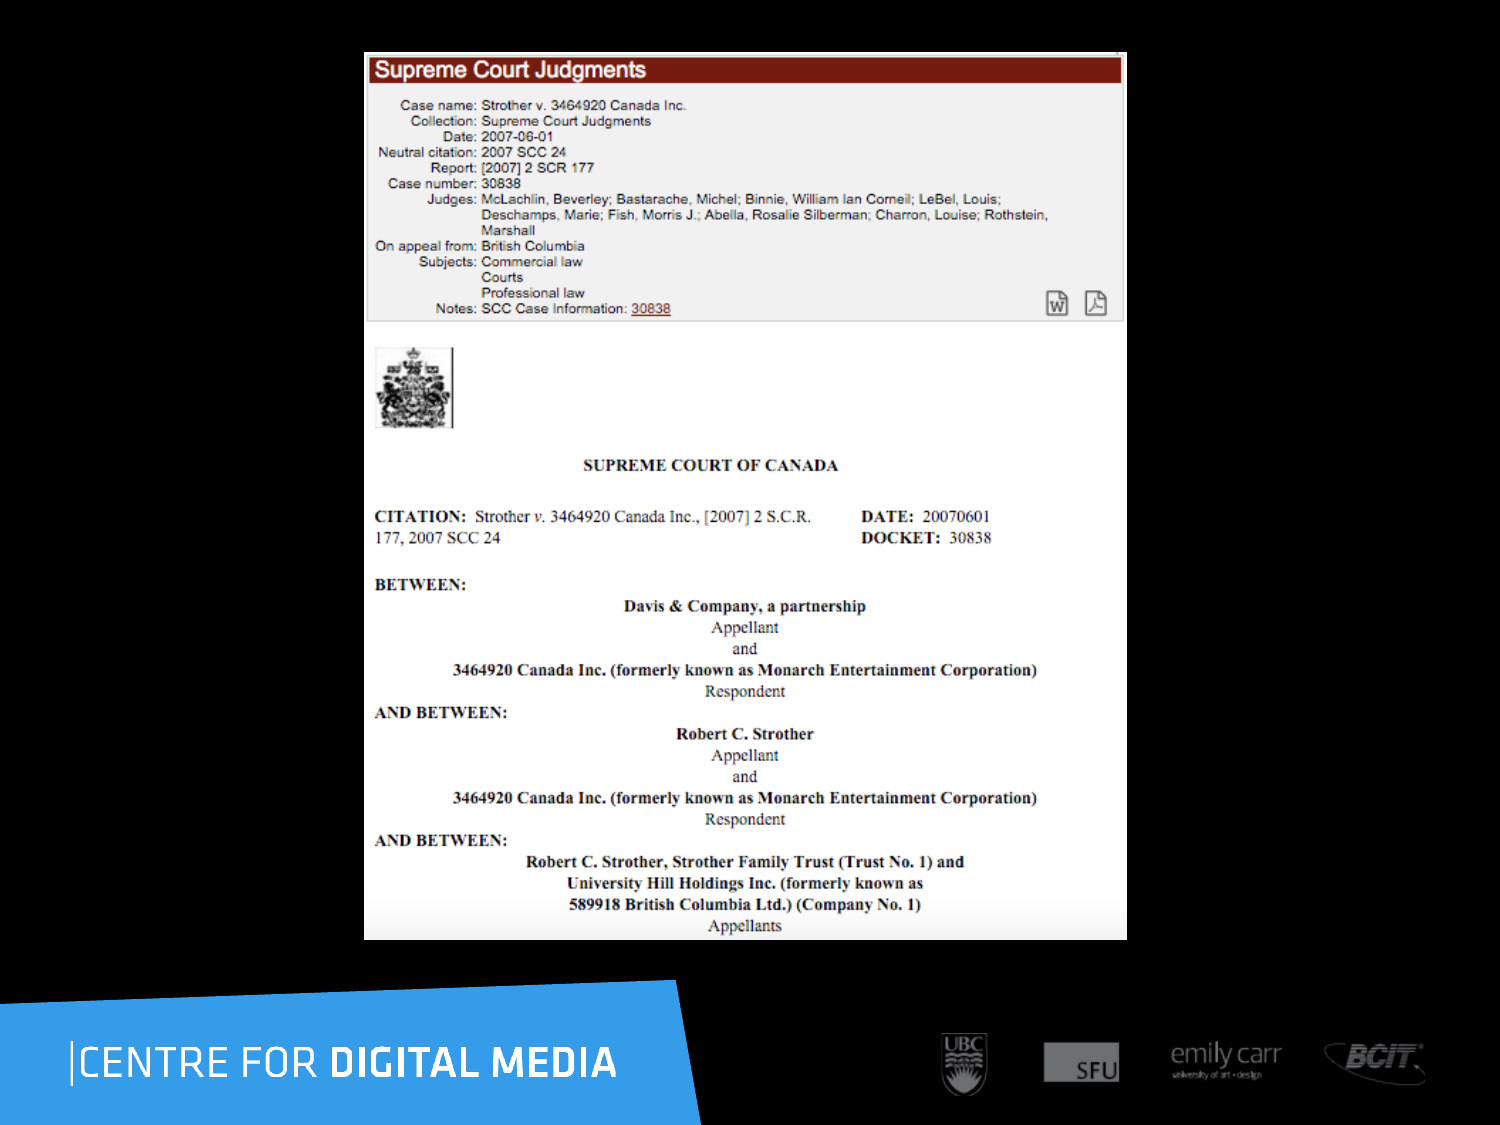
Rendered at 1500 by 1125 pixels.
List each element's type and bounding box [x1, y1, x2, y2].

list [358, 51, 1143, 940]
